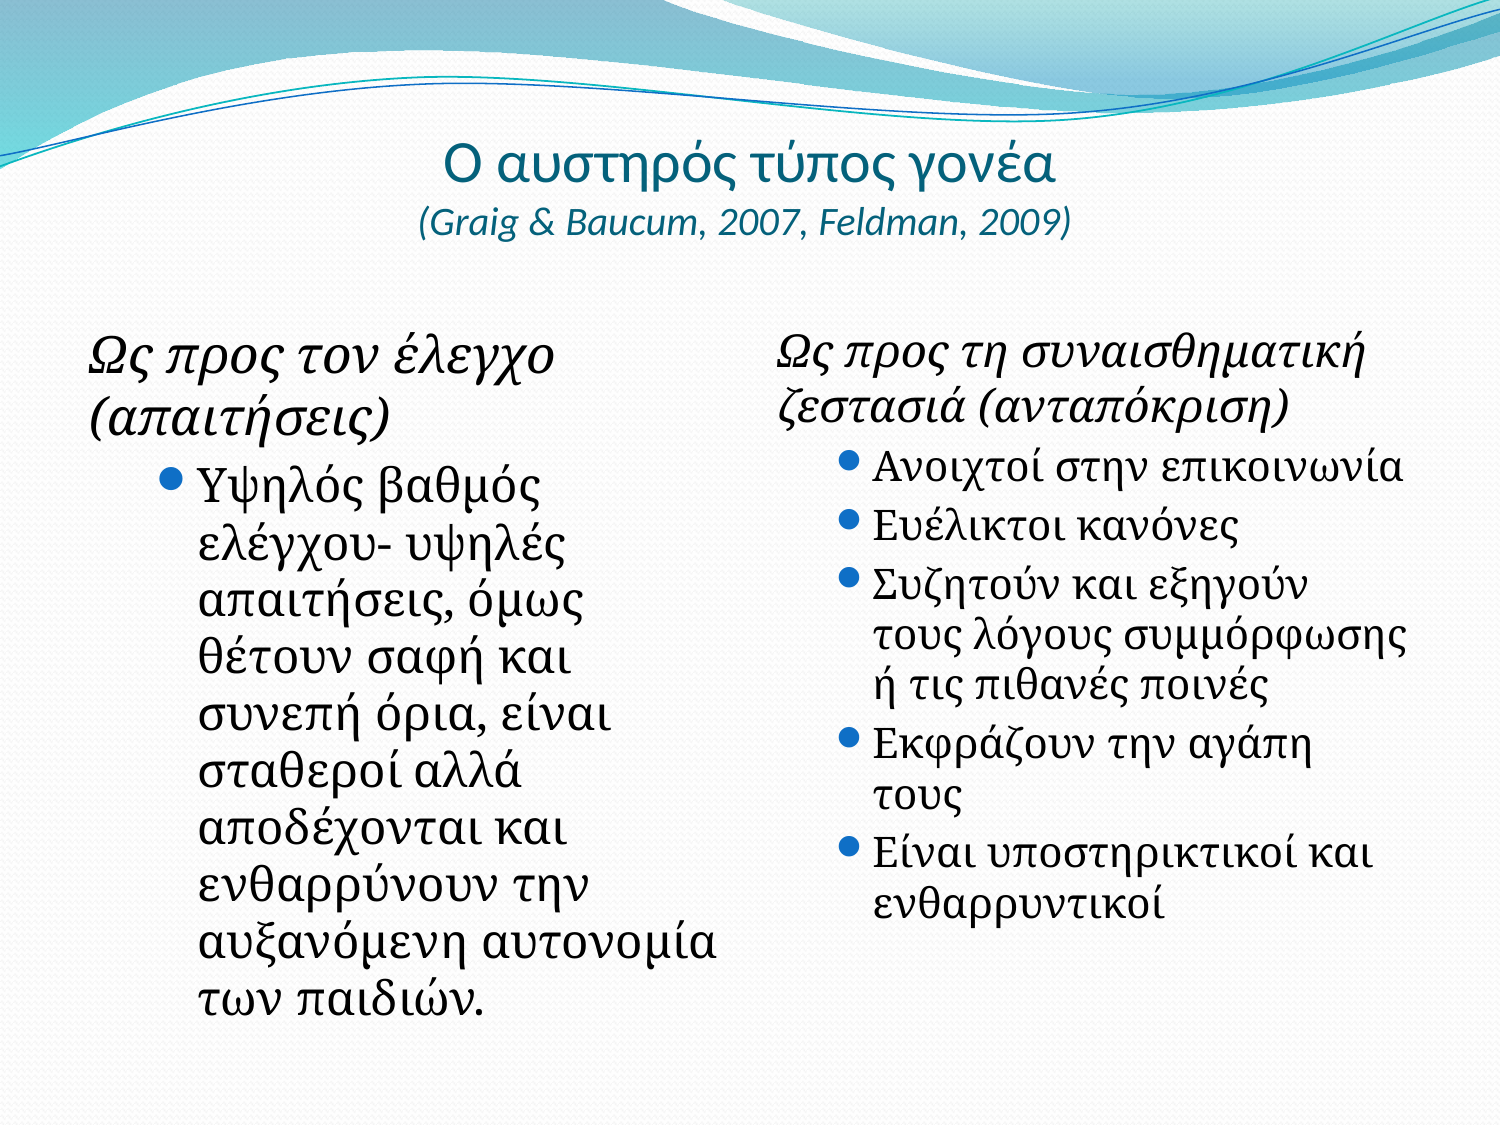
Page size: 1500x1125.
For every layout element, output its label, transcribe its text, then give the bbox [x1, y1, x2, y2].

list Ως προς τη συναισθηματική ζεστασιά (ανταπόκριση) Ανοιχτοί στην επικοινωνία Ευέλικτοι κανόνες Συζητούν και εξηγούν τους λόγους συμμόρφωσης ή τις πιθανές ποινές Εκφράζουν την αγάπη τους Είναι υποστηρικτικοί και ενθαρρυντικοί [762, 314, 1425, 1043]
list Ως προς τον έλεγχο (απαιτήσεις) Υψηλός βαθμός ελέγχου- υψηλές απαιτήσεις, όμως θέτουν σαφή και συνεπή όρια, είναι σταθεροί αλλά αποδέχονται και ενθαρρύνουν την αυξανόμενη αυτονομία των παιδιών. [75, 314, 738, 1043]
title Ο αυστηρός τύπος γονέα (Graig & Baucum, 2007, Feldman, 2009) [75, 115, 1425, 244]
